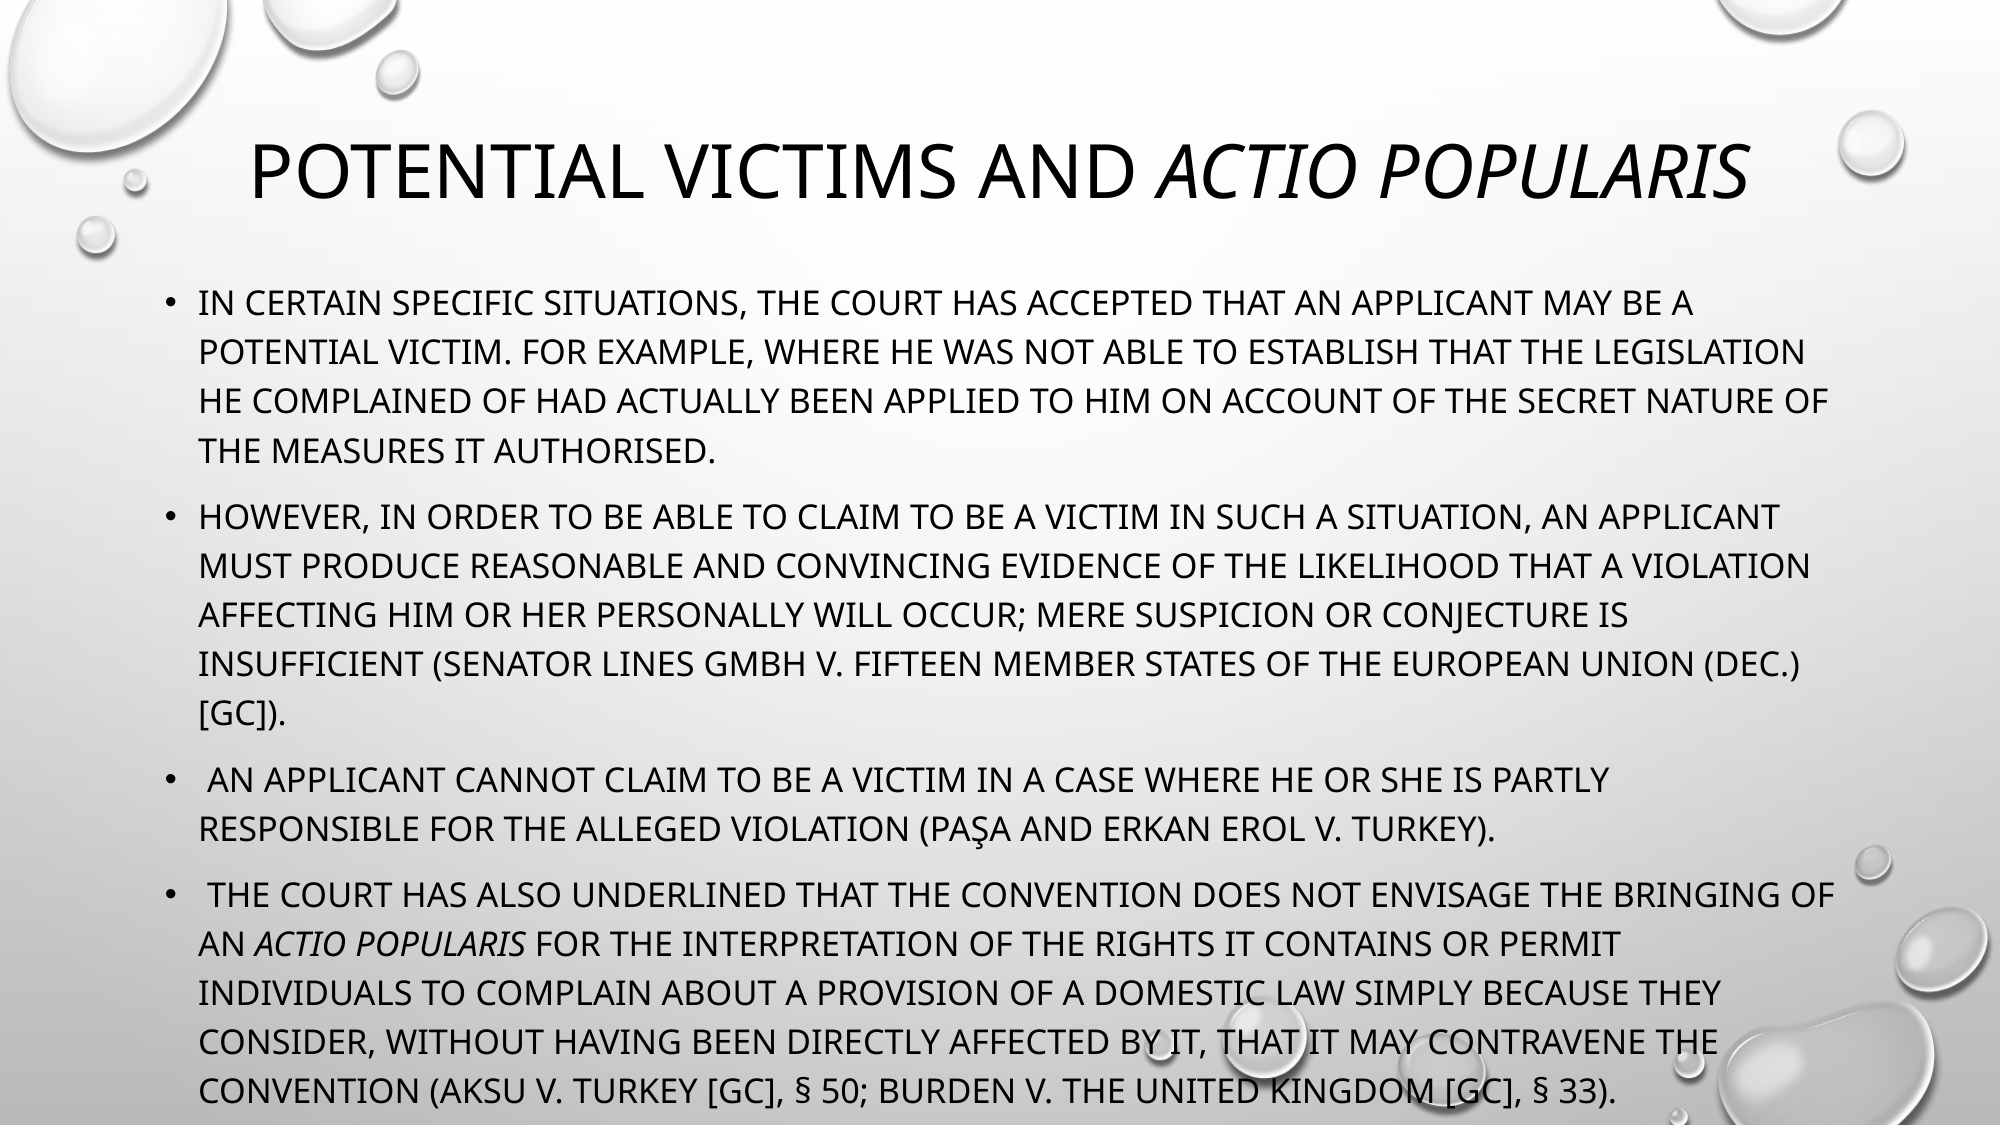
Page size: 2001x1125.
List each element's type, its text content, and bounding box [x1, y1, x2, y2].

picture [0, 0, 2000, 1125]
title Potential victims and actio popularis [149, 43, 1850, 265]
list In certain specific situations, the Court has accepted that an applicant may be a potential victim. For example, where he was not able to establish that the legislation he complained of had actually been applied to him on account of the secret nature of the measures it authorised. However, in order to be able to claim to be a victim in such a situation, an applicant must produce reasonable and convincing evidence of the likelihood that a violation affecting him or her personally will occur; mere suspicion or conjecture is insufficient (Senator Lines GmbH v. fifteen member States of the European Union (dec.) [GC]). An applicant cannot claim to be a victim in a case where he or she is partly responsible for the alleged violation (Paşa and Erkan Erol v. Turkey). The Court has also underlined that the Convention does not envisage the bringing of an actio popularis for the interpretation of the rights it contains or permit individuals to complain about a provision of a domestic law simply because they consider, without having been directly affected by it, that it may contravene the Convention (Aksu v. Turkey [GC], § 50; Burden v. the United Kingdom [GC], § 33). [149, 265, 1850, 1125]
